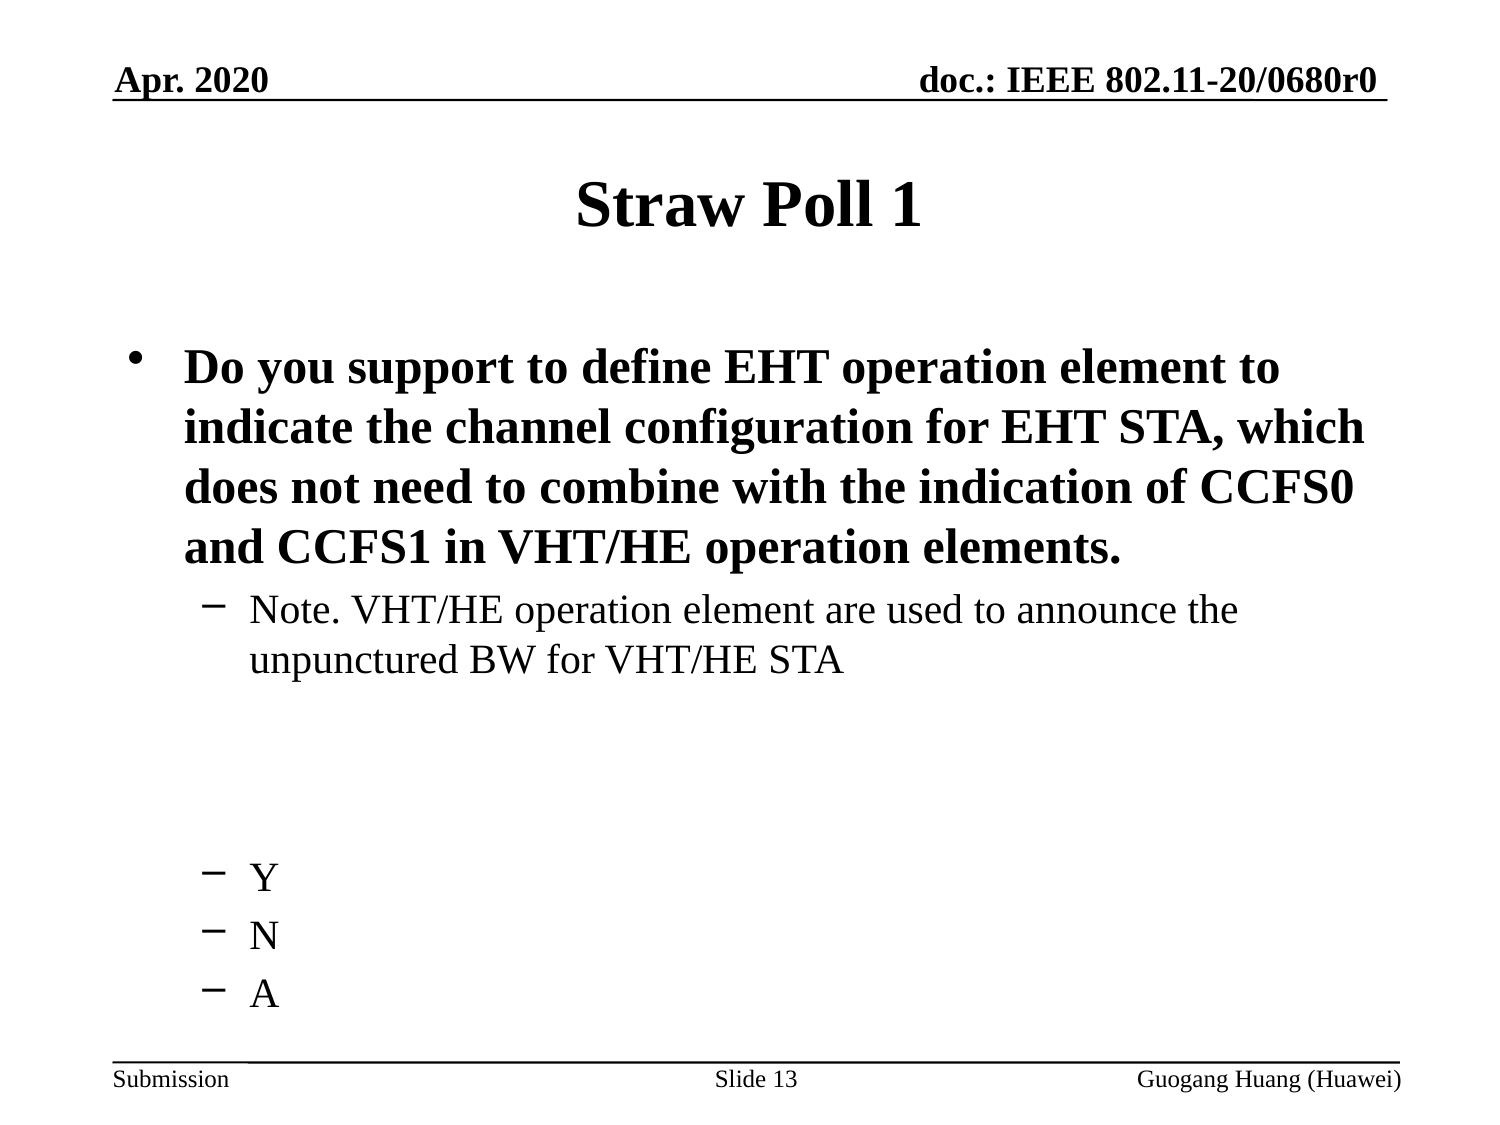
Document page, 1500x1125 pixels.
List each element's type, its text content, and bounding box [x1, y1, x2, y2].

slide_number Slide 13 [712, 1061, 800, 1093]
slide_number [114, 54, 271, 101]
list Do you support to define EHT operation element to indicate the channel configuration for EHT STA, which does not need to combine with the indication of CCFS0 and CCFS1 in VHT/HE operation elements. Note. VHT/HE operation element are used to announce the unpunctured BW for VHT/HE STA Y N A [112, 326, 1388, 1002]
text_box Straw Poll 1 [112, 112, 1388, 288]
footer Guogang Huang (Huawei) [1133, 1061, 1402, 1093]
